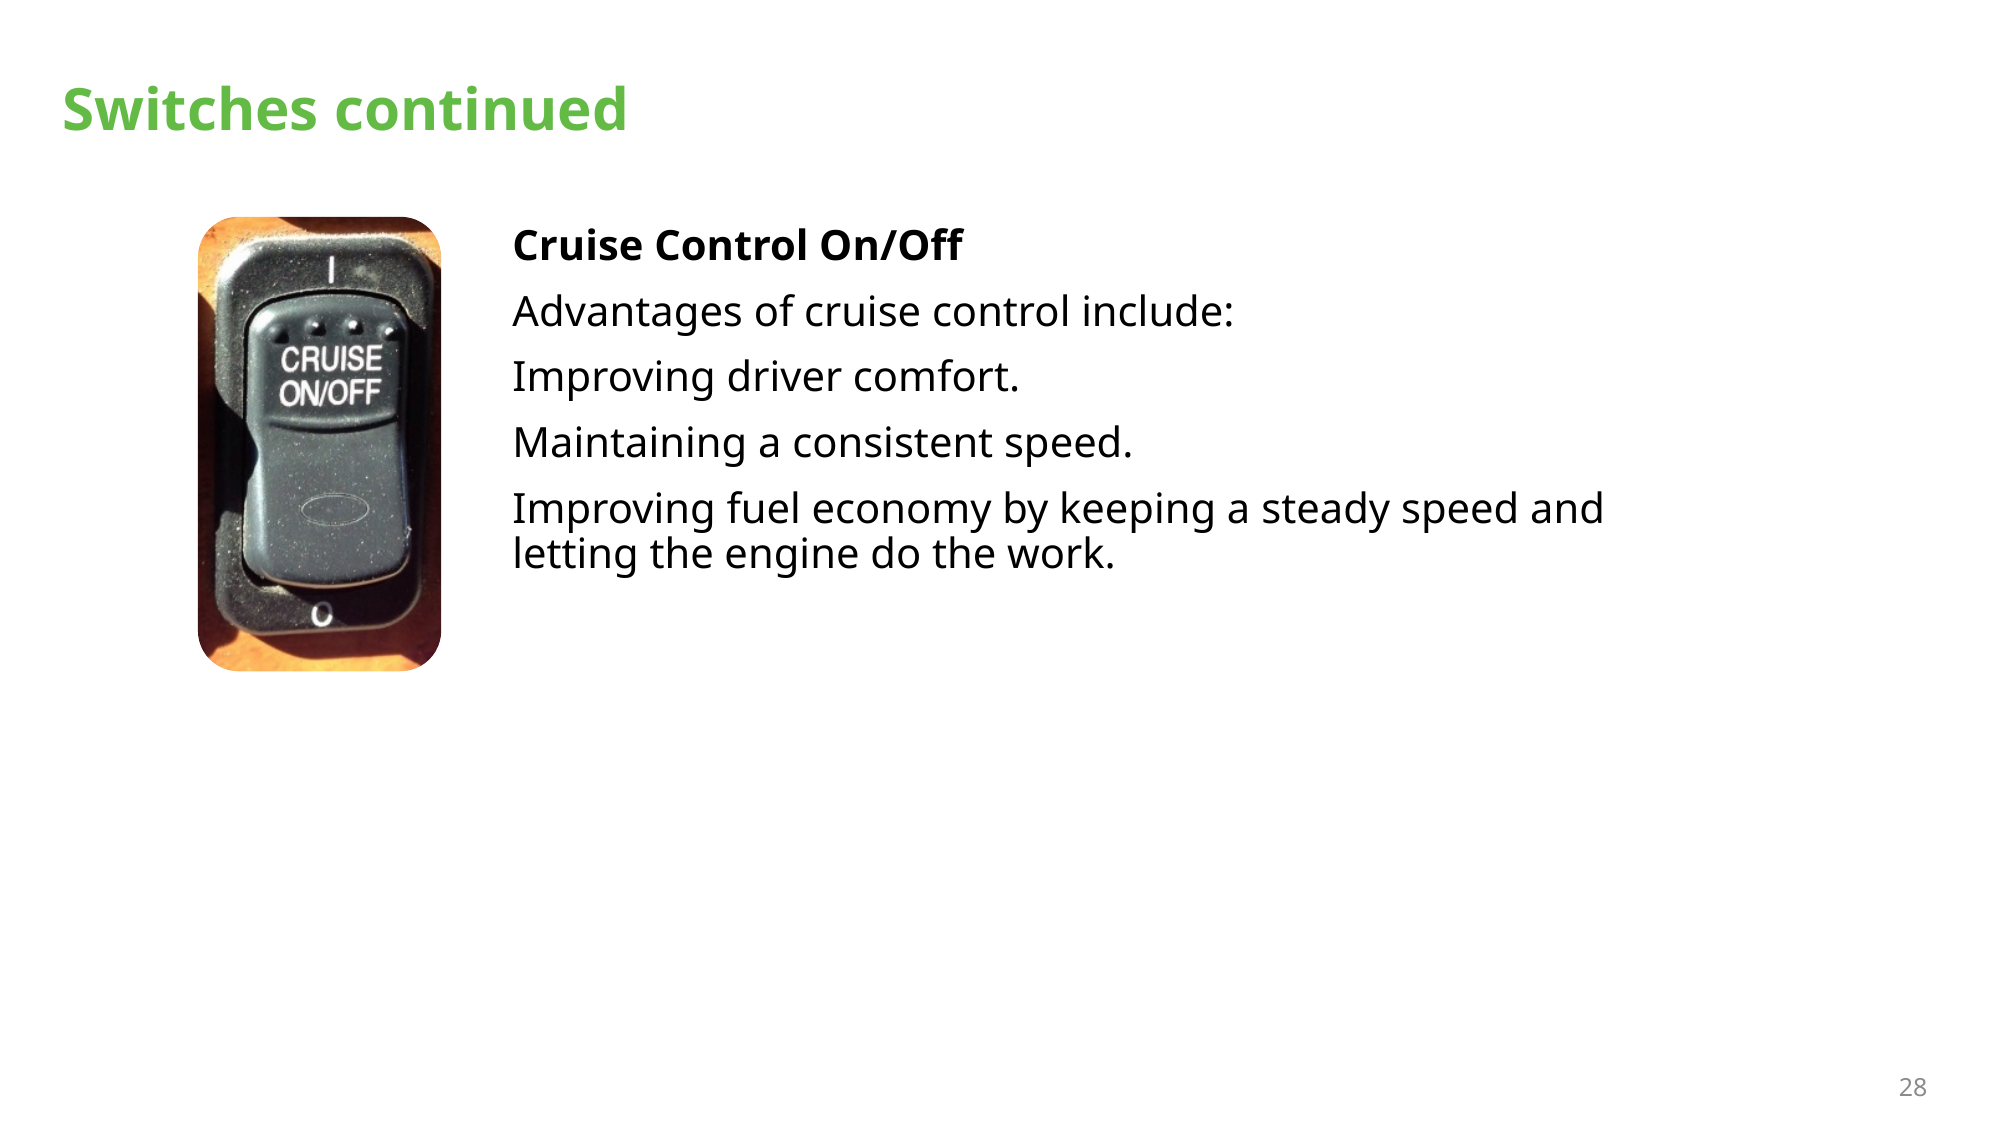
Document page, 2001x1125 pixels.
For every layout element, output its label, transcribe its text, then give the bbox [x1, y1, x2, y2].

picture [197, 216, 442, 672]
title Switches continued [62, 73, 1825, 150]
list Cruise Control On/Off Advantages of cruise control include: Improving driver comfort. Maintaining a consistent speed. Improving fuel economy by keeping a steady speed and letting the engine do the work. [497, 216, 1717, 979]
slide_number 28 [1477, 1045, 1928, 1106]
